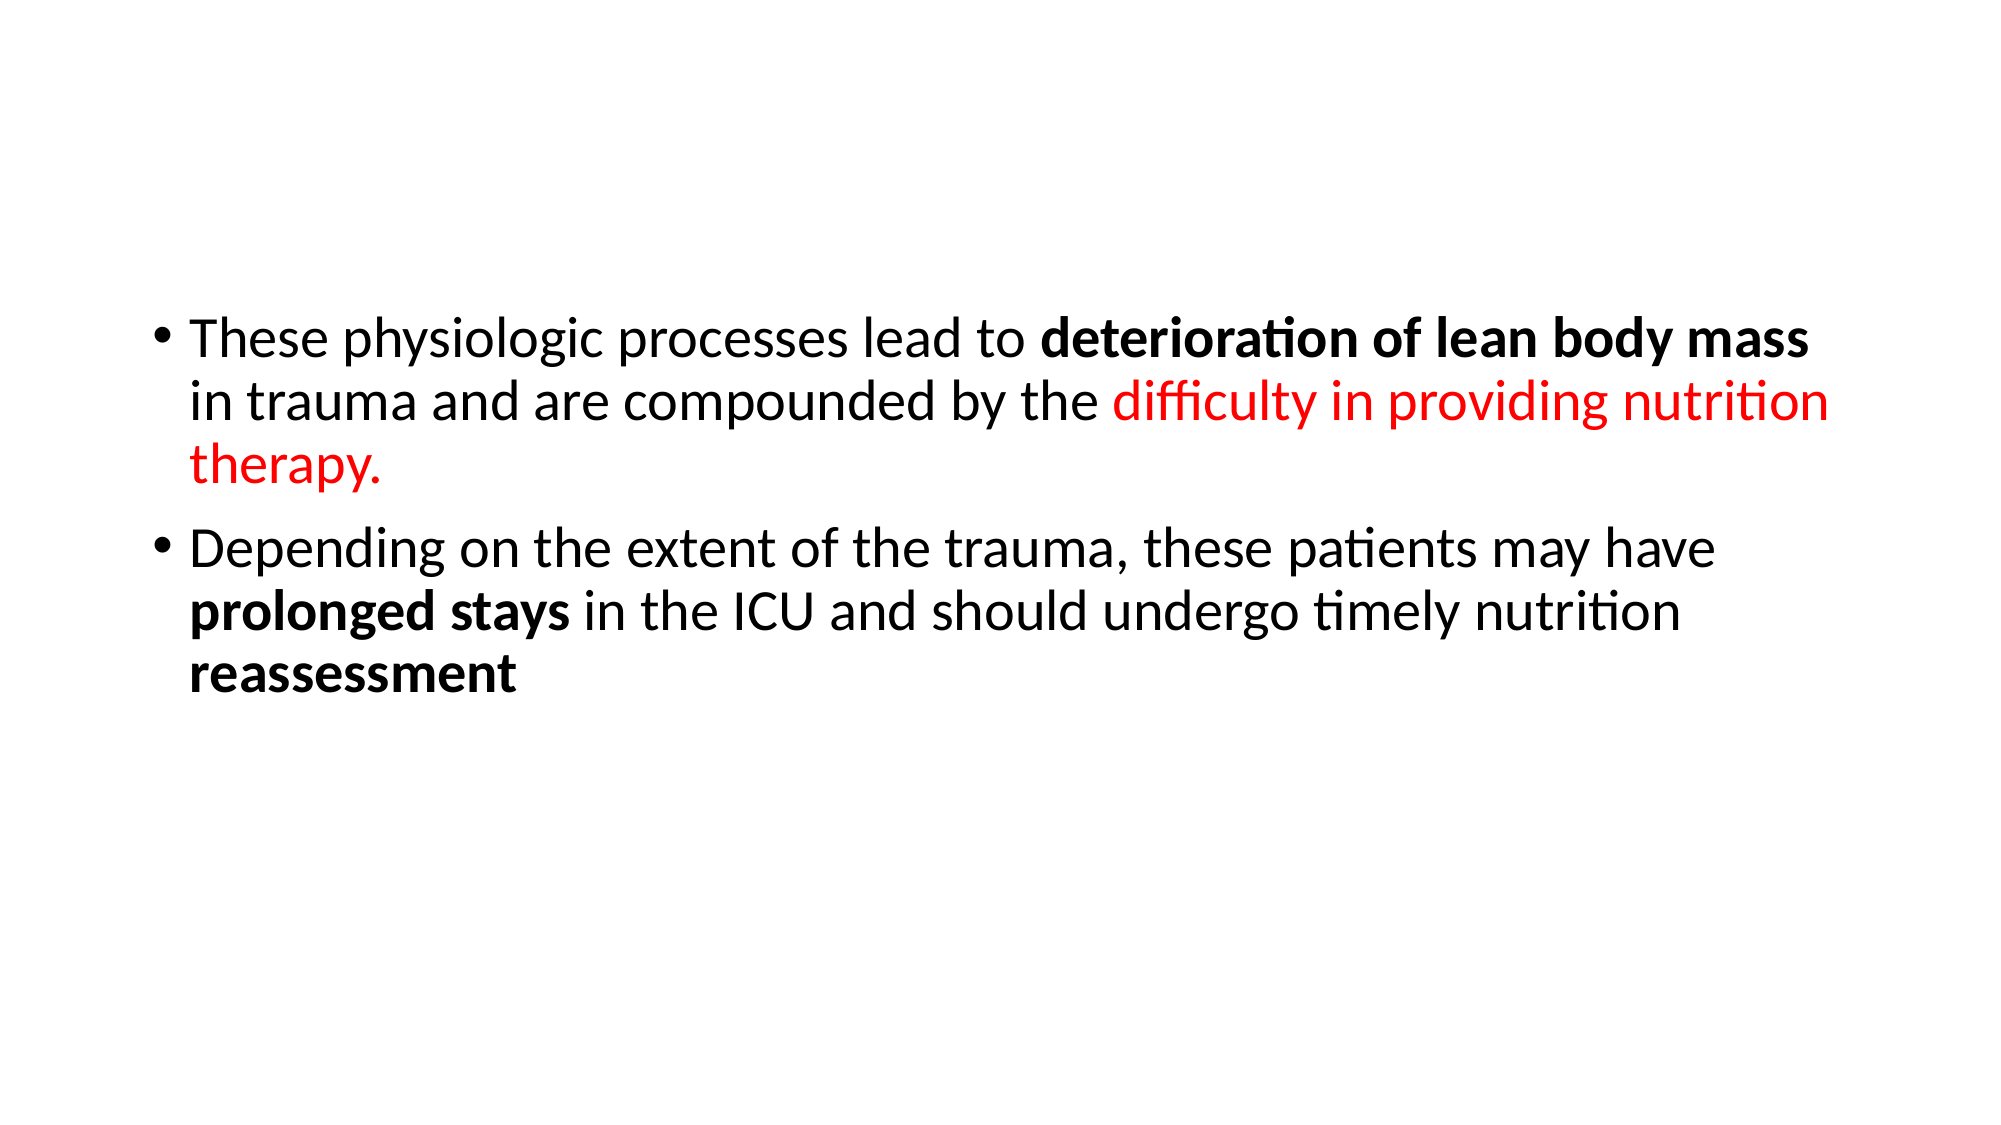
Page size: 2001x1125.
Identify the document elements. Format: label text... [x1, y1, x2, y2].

list These physiologic processes lead to deterioration of lean body mass in trauma and are compounded by the difficulty in providing nutrition therapy. Depending on the extent of the trauma, these patients may have prolonged stays in the ICU and should undergo timely nutrition reassessment [137, 299, 1863, 1014]
